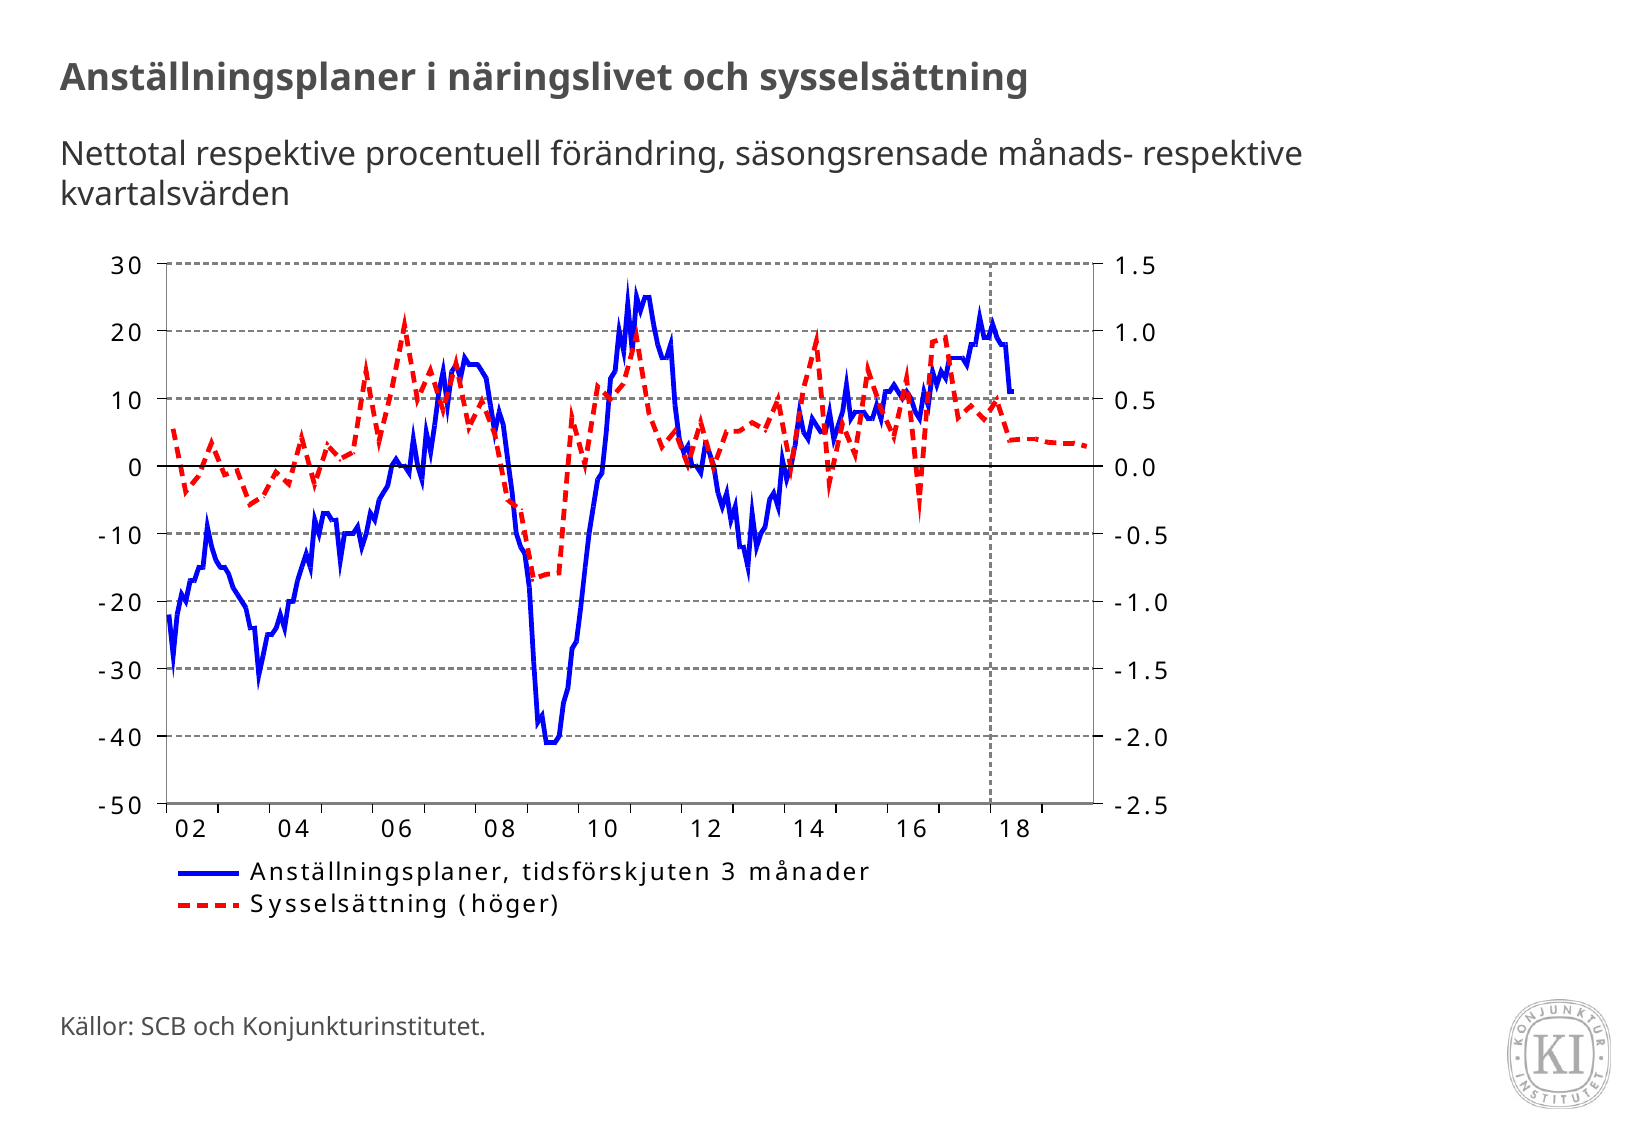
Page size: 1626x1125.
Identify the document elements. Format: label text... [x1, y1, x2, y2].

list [59, 228, 1207, 946]
list Nettotal respektive procentuell förändring, säsongsrensade månads- respektive kvartalsvärden [44, 125, 1545, 220]
subtitle Källor: SCB och Konjunkturinstitutet. [44, 1003, 1474, 1106]
picture [1507, 999, 1611, 1109]
title Anställningsplaner i näringslivet och sysselsättning [44, 45, 1545, 114]
